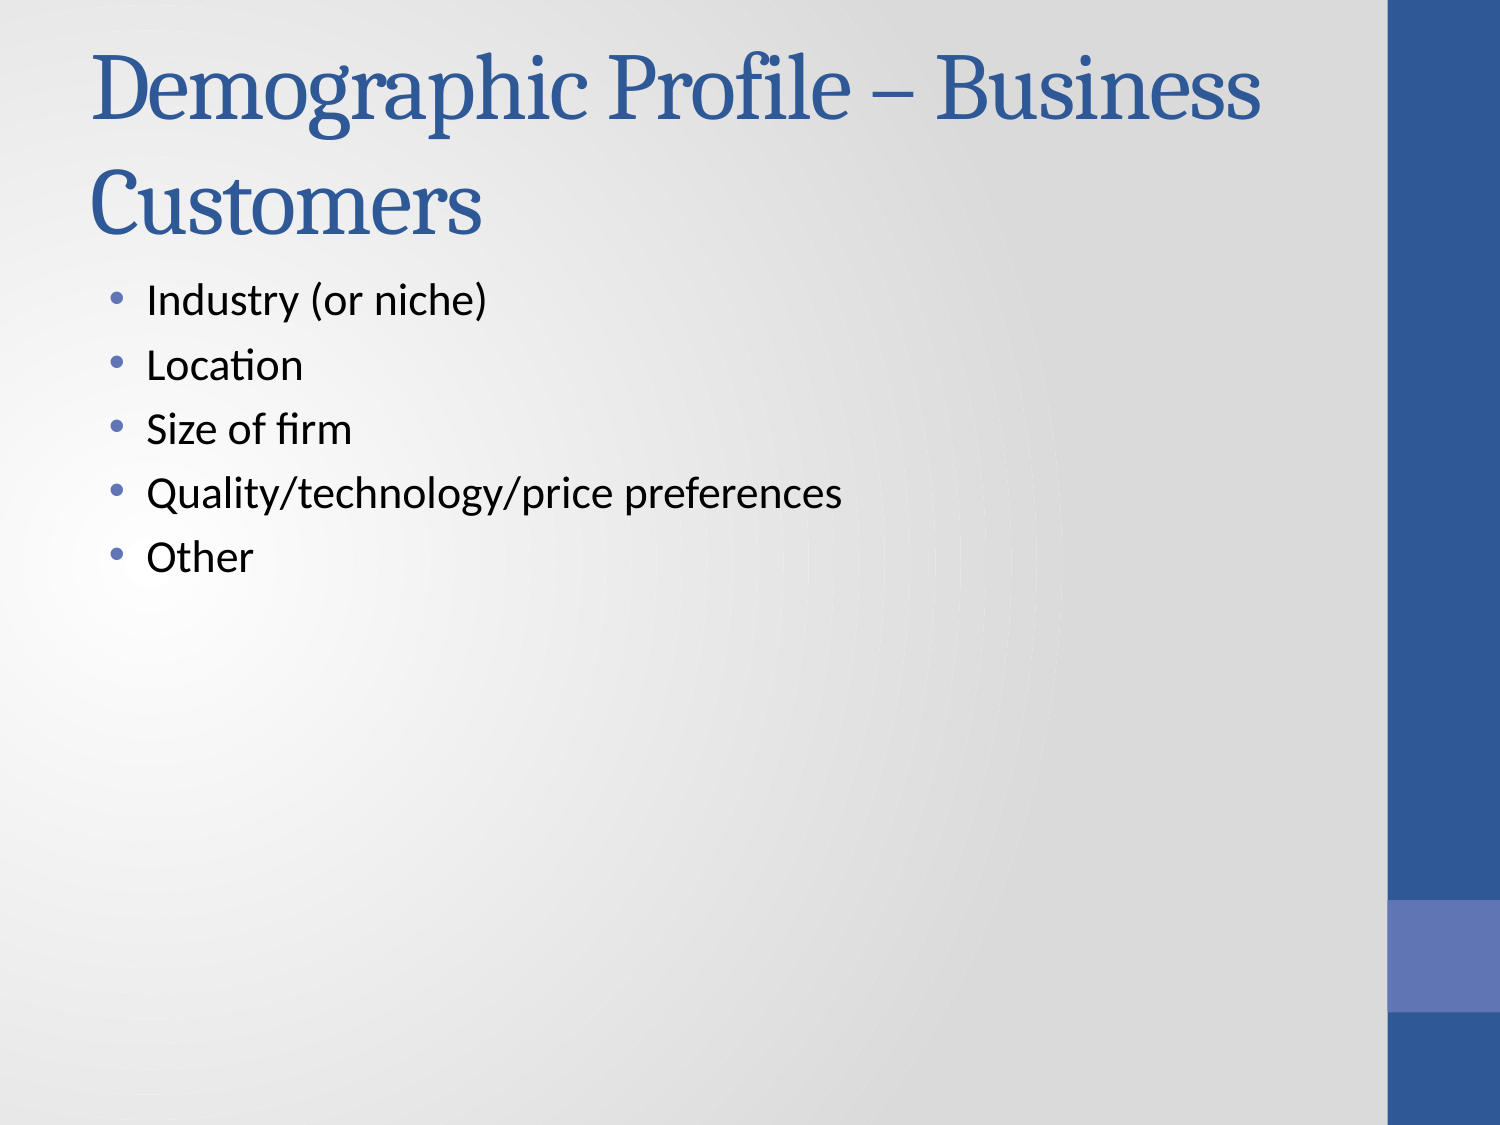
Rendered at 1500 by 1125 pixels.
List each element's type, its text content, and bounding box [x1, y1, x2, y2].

list Industry (or niche) Location Size of firm Quality/technology/price preferences Other [75, 262, 1325, 1050]
title Demographic Profile – Business Customers [75, 45, 1325, 233]
